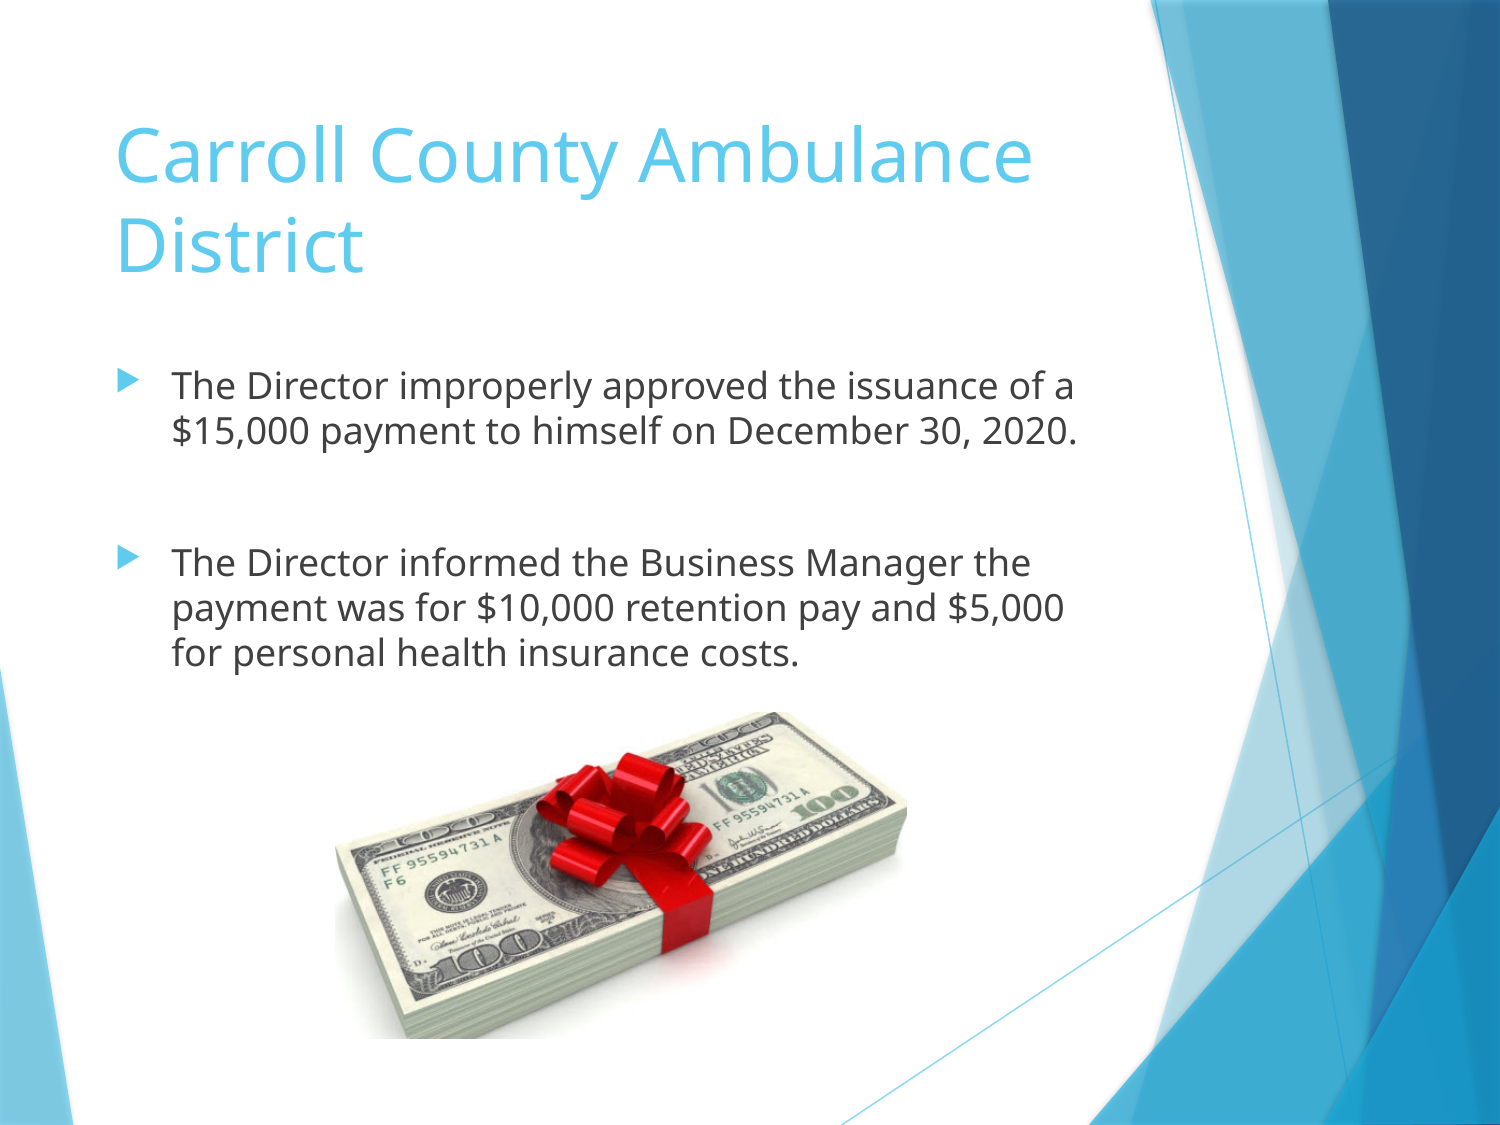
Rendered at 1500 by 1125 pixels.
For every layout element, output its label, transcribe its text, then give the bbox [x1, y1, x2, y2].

list The Director improperly approved the issuance of a $15,000 payment to himself on December 30, 2020. The Director informed the Business Manager the payment was for $10,000 retention pay and $5,000 for personal health insurance costs. [99, 354, 1142, 992]
picture [334, 711, 907, 1040]
title Carroll County Ambulance District [99, 99, 1142, 317]
